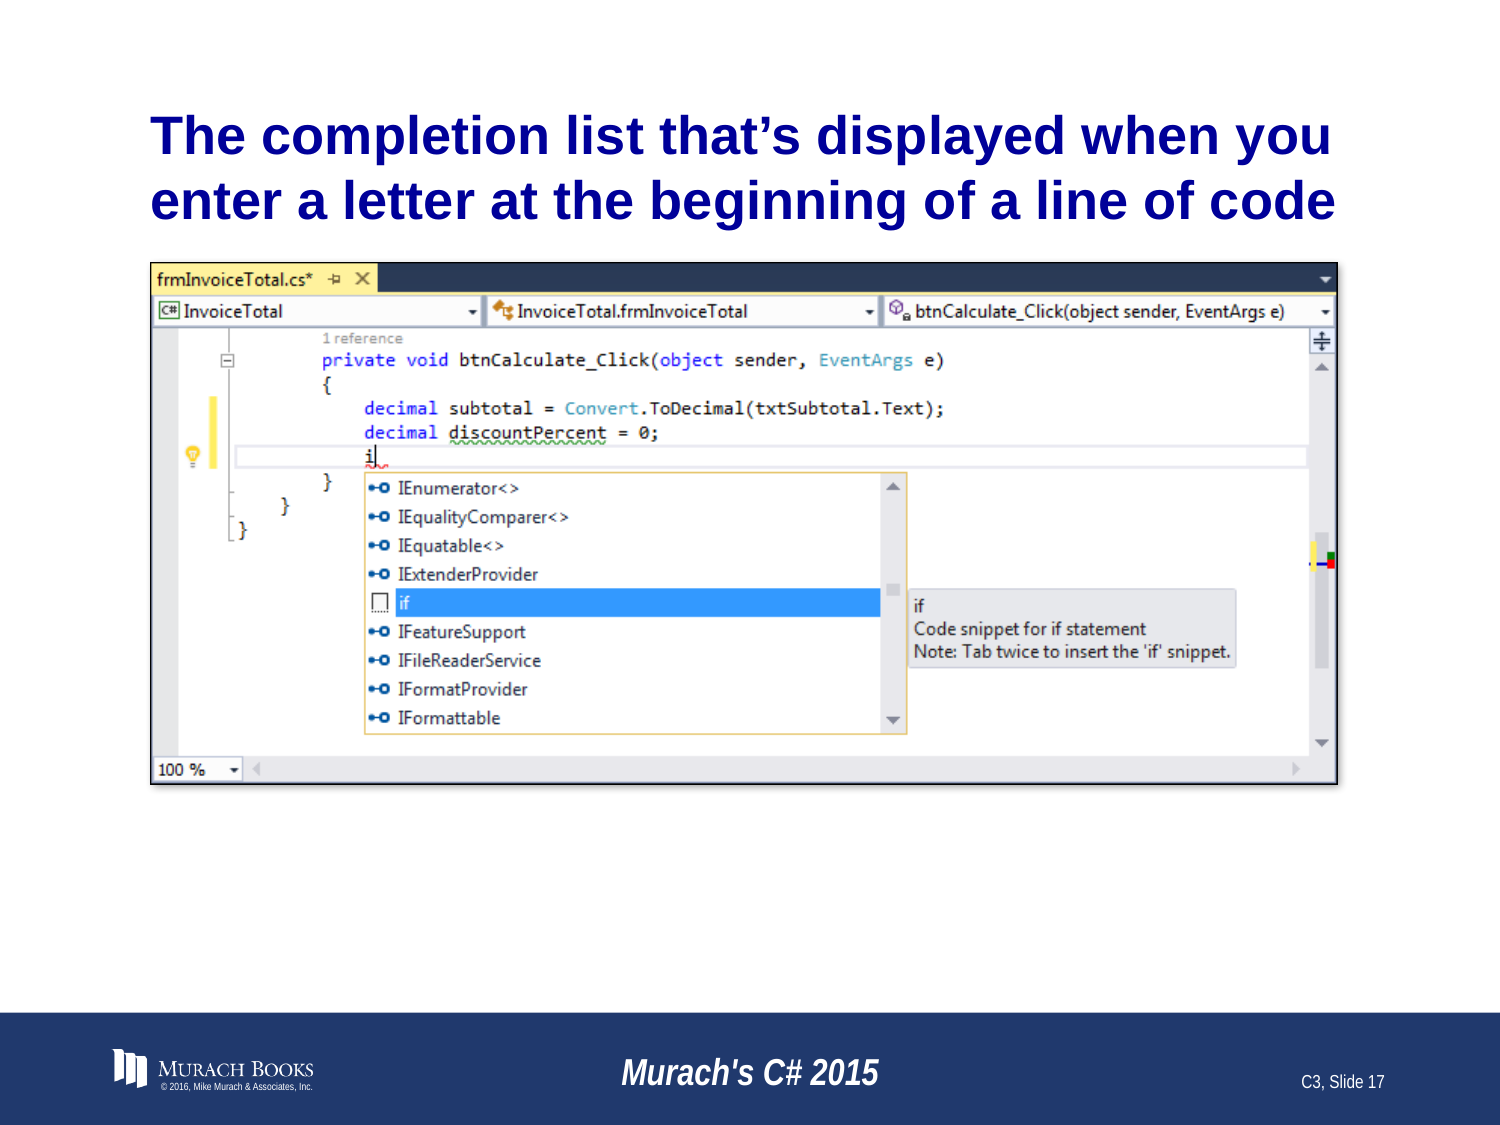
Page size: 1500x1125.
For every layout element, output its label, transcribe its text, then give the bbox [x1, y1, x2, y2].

title The completion list that’s displayed when you enter a letter at the beginning of a line of code [150, 99, 1350, 232]
picture [149, 262, 1338, 785]
slide_number Murach's C# 2015 [463, 1025, 1050, 1100]
footer © 2016, Mike Murach & Associates, Inc. [12, 1025, 463, 1100]
slide_number C3, Slide 17 [1087, 1025, 1400, 1100]
